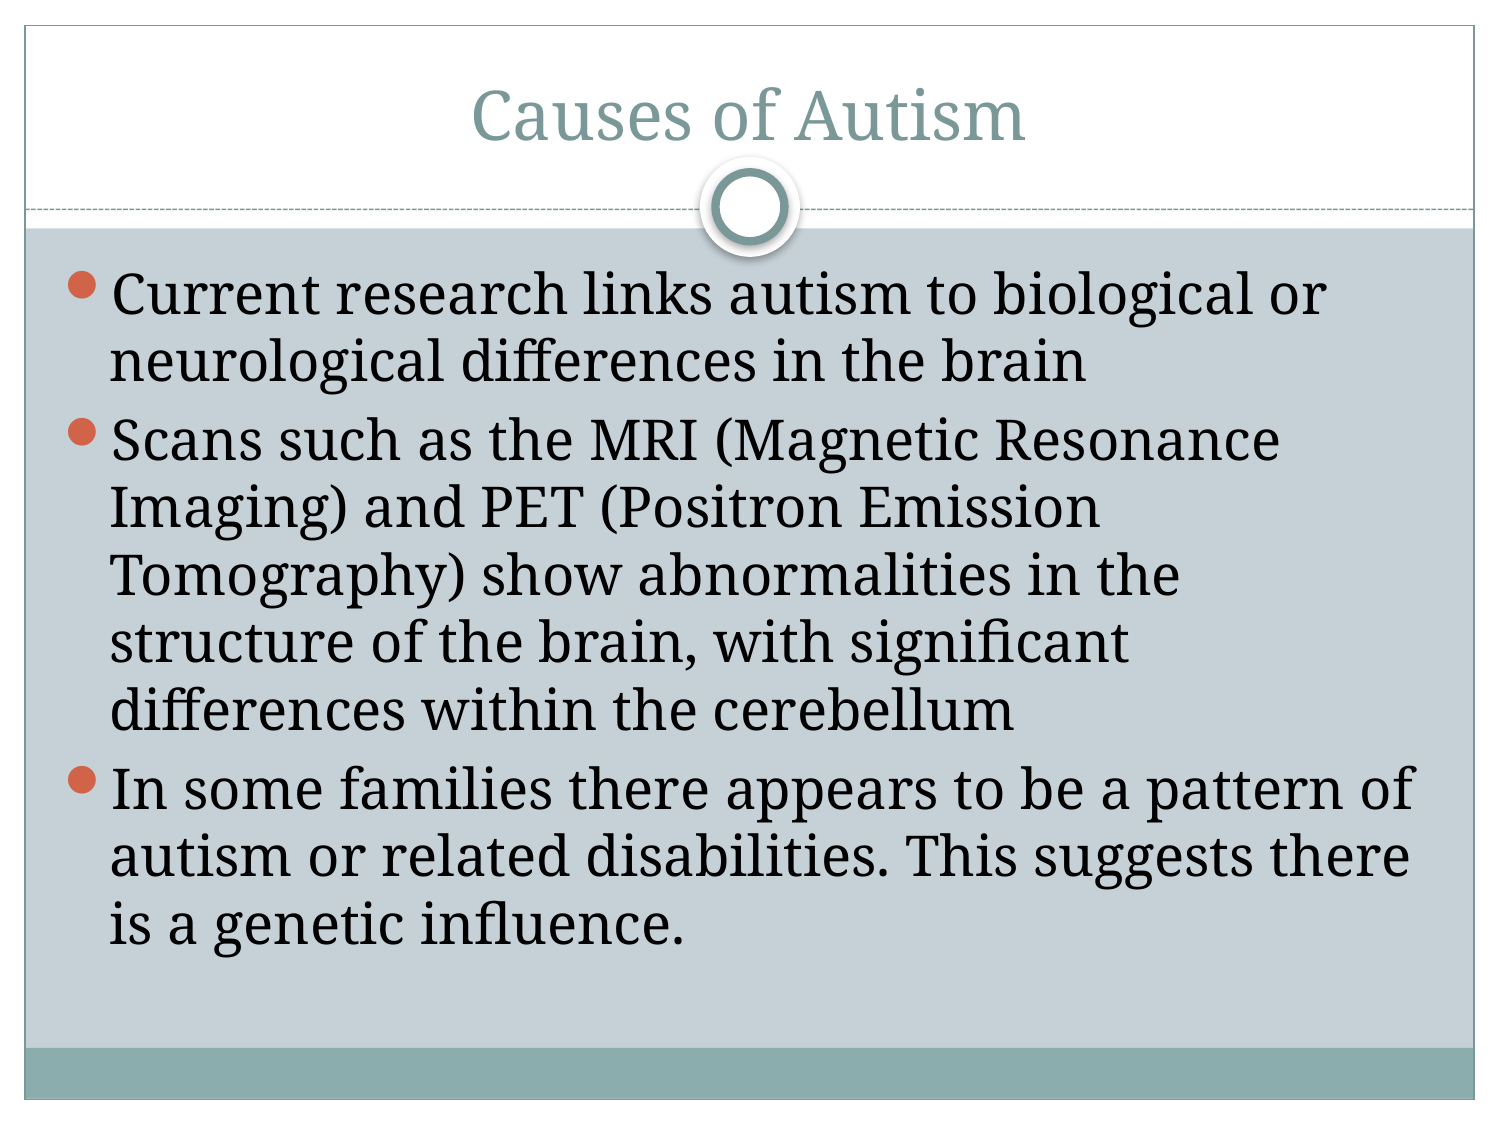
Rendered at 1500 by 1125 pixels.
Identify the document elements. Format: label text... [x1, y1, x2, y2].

title Causes of Autism [49, 37, 1450, 162]
list Current research links autism to biological or neurological differences in the brain Scans such as the MRI (Magnetic Resonance Imaging) and PET (Positron Emission Tomography) show abnormalities in the structure of the brain, with significant differences within the cerebellum In some families there appears to be a pattern of autism or related disabilities. This suggests there is a genetic influence. [49, 250, 1445, 1001]
